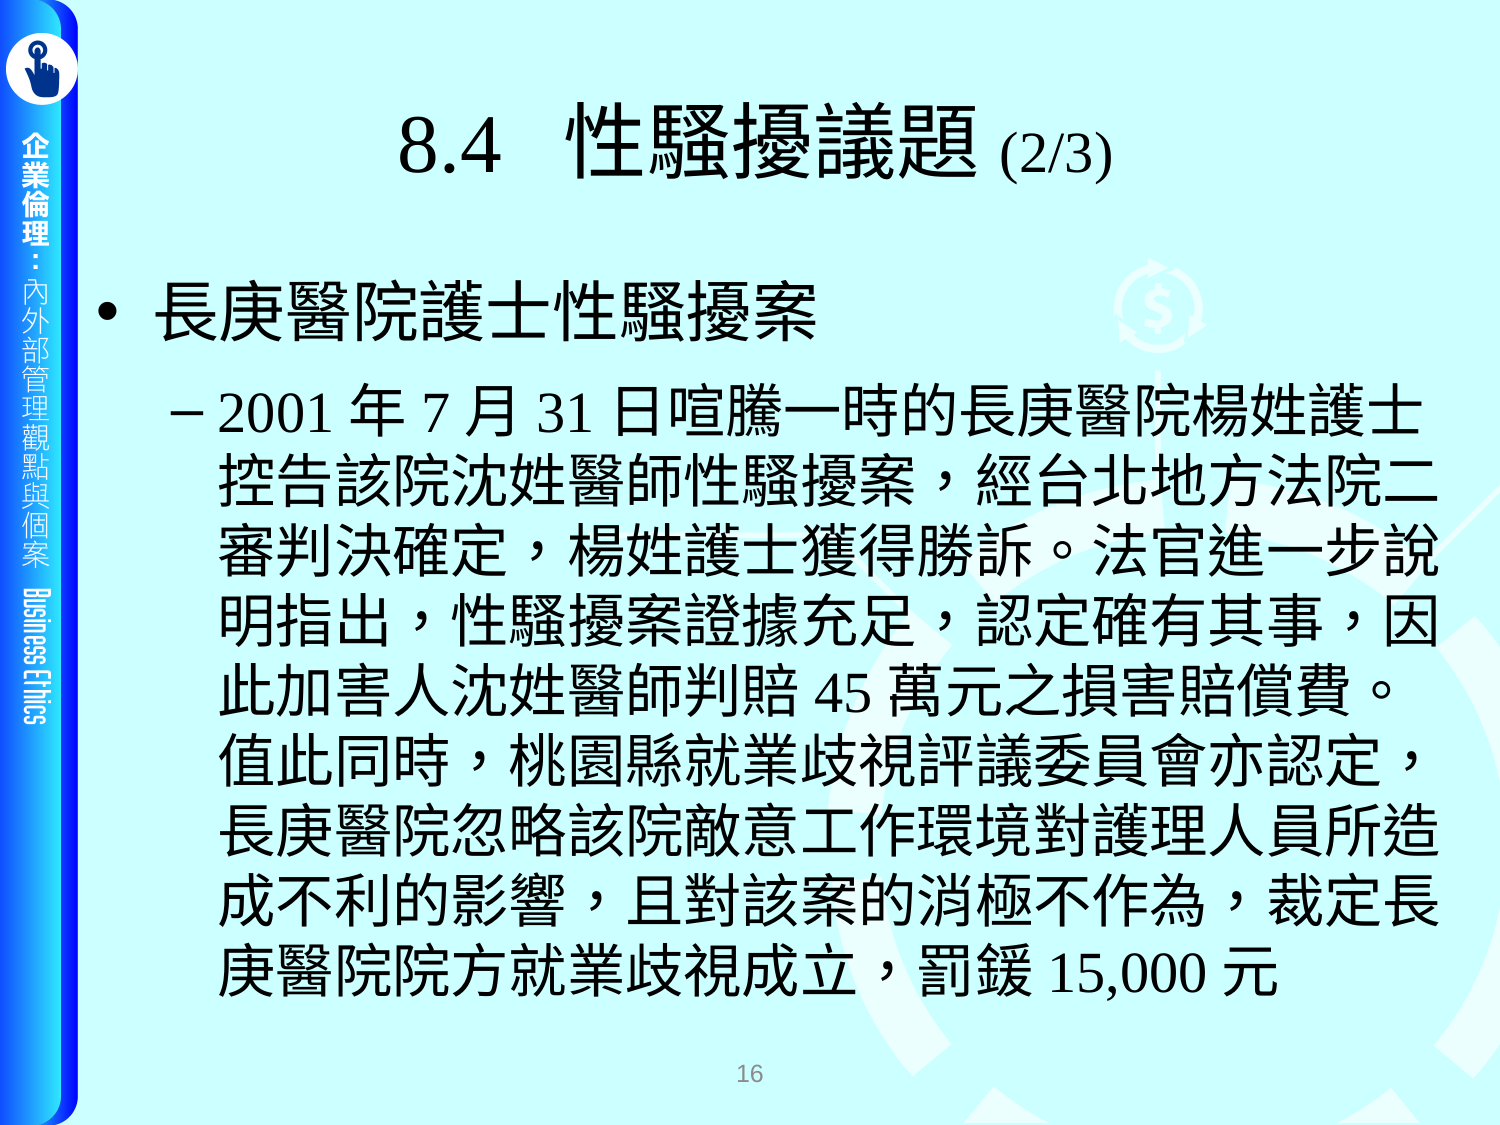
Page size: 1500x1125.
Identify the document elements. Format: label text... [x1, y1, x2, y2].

picture [0, 0, 1500, 1125]
footer 16 [512, 1042, 988, 1103]
title 8.4 性騷擾議題(2/3) [80, 45, 1431, 233]
list 長庚醫院護士性騷擾案 2001年7月31日喧騰一時的長庚醫院楊姓護士控告該院沈姓醫師性騷擾案，經台北地方法院二審判決確定，楊姓護士獲得勝訴。法官進一步說明指出，性騷擾案證據充足，認定確有其事，因此加害人沈姓醫師判賠45萬元之損害賠償費。值此同時，桃園縣就業歧視評議委員會亦認定，長庚醫院忽略該院敵意工作環境對護理人員所造成不利的影響，且對該案的消極不作為，裁定長庚醫院院方就業歧視成立，罰鍰15,000元 [80, 262, 1483, 1106]
